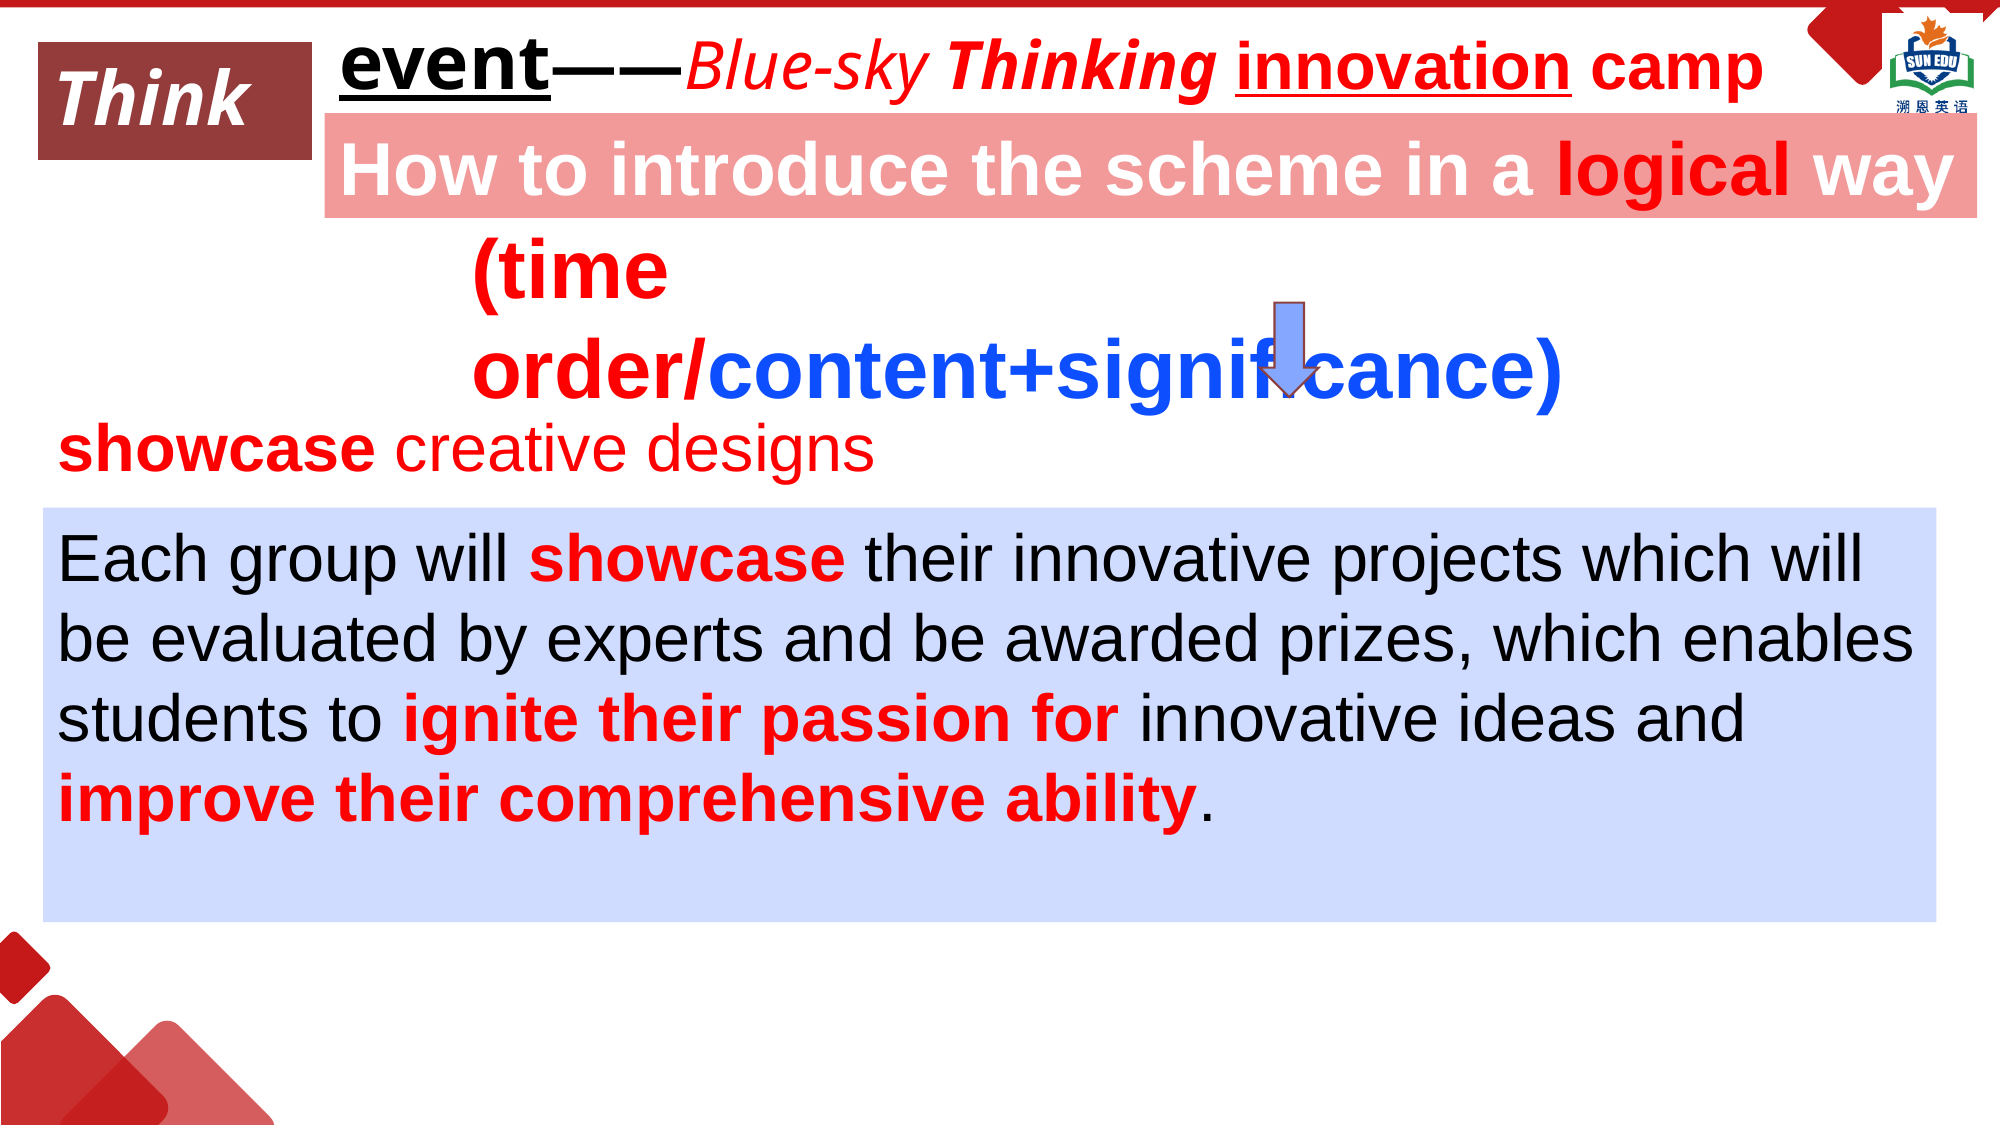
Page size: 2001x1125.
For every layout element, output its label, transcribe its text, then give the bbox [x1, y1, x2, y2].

text_box showcase creative designs [43, 397, 1498, 492]
text_box (time order/content+significance) [456, 208, 1798, 423]
text_box event——Blue-sky Thinking innovation camp [324, 7, 2000, 113]
text_box How to introduce the scheme in a logical way [324, 113, 1978, 218]
text_box Each group will showcase their innovative projects which will be evaluated by experts and be awarded prizes, which enables students to ignite their passion for innovative ideas and improve their comprehensive ability. [43, 507, 1937, 923]
text_box Think [38, 42, 312, 160]
text_box [1257, 301, 1322, 397]
